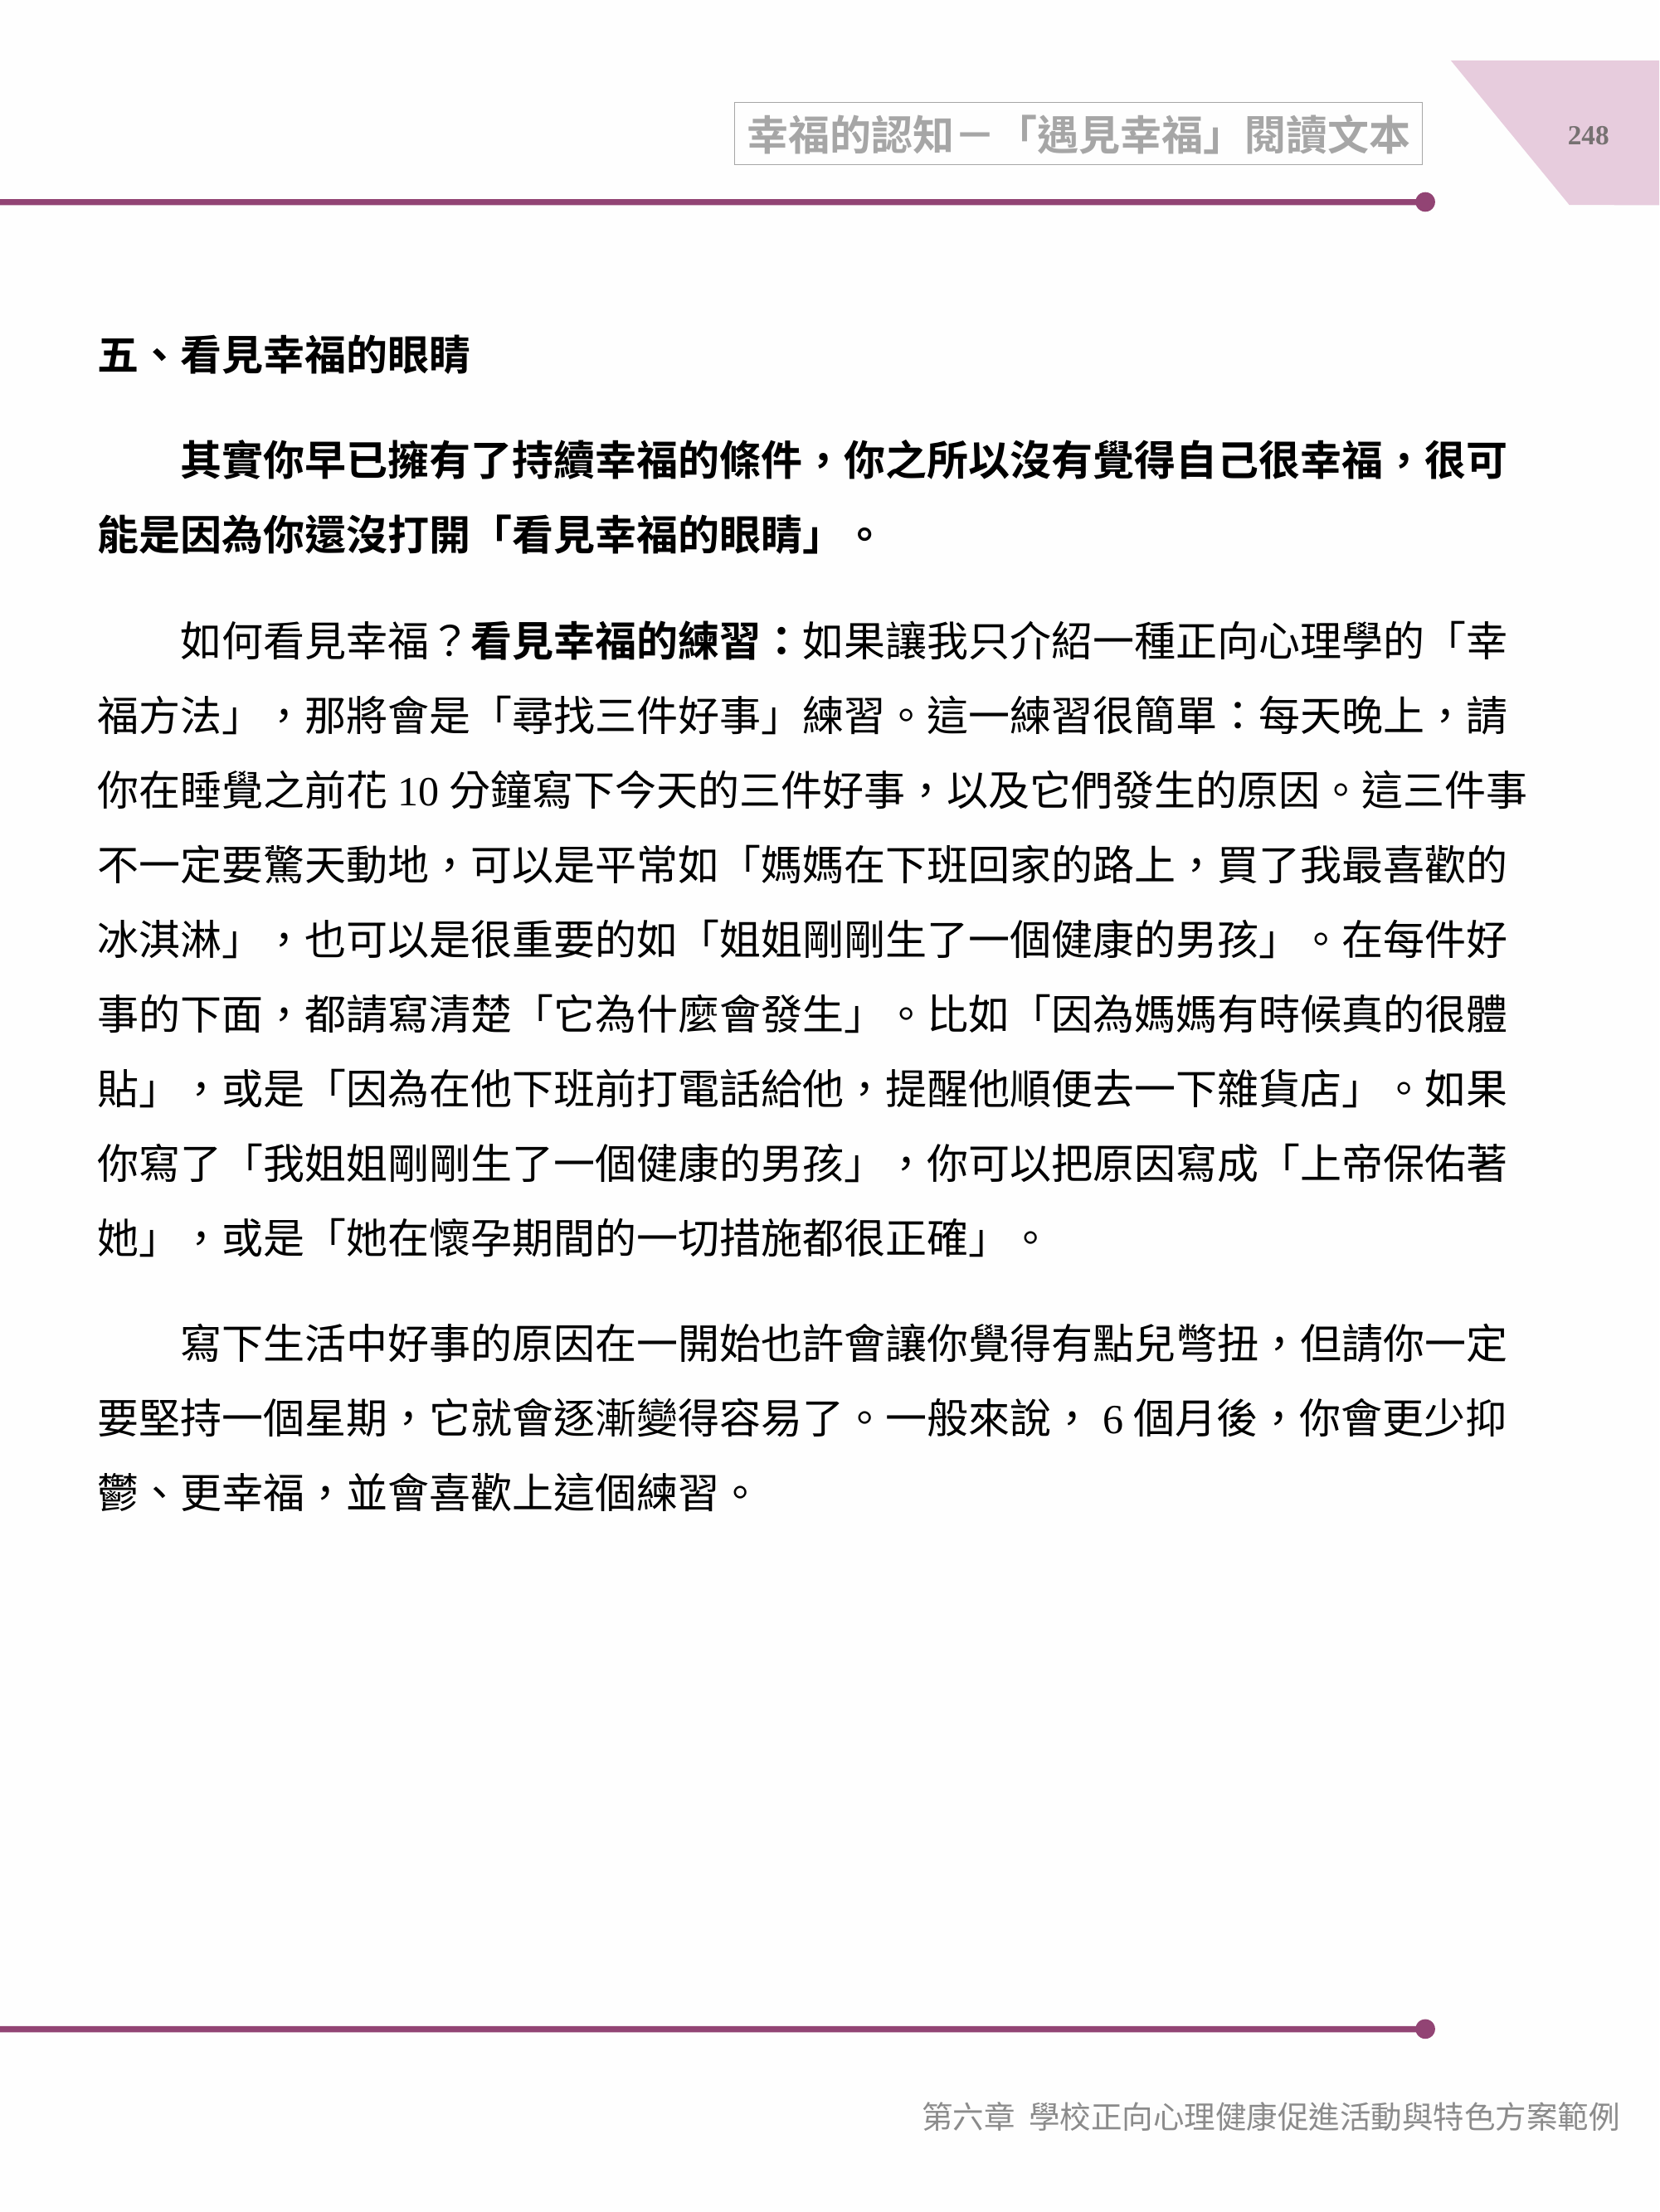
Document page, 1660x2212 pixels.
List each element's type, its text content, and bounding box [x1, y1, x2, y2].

text_box 幸福的認知－「遇見幸福」閱讀文本 [734, 102, 1423, 165]
footer 248 [1544, 75, 1633, 193]
text_box 五、看見幸福的眼睛 其實你早已擁有了持續幸福的條件，你之所以沒有覺得自己很幸福，很可能是因為你還沒打開「看見幸福的眼睛」。 如何看見幸福？看見幸福的練習：如果讓我只介紹一種正向心理學的「幸福方法」，那將會是「尋找三件好事」練習。這一練習很簡單：每天晚上，請你在睡覺之前花10分鐘寫下今天的三件好事，以及它們發生的原因。這三件事不一定要驚天動地，可以是平常如「媽媽在下班回家的路上，買了我最喜歡的冰淇淋」，也可以是很重要的如「姐姐剛剛生了一個健康的男孩」。在每件好事的下面，都請寫清楚「它為什麼會發生」。比如「因為媽媽有時候真的很體貼」，或是「因為在他下班前打電話給他，提醒他順便去一下雜貨店」。如果你寫了「我姐姐剛剛生了一個健康的男孩」，你可以把原因寫成「上帝保佑著她」，或是「她在懷孕期間的一切措施都很正確」。 寫下生活中好事的原因在一開始也許會讓你覺得有點兒彆扭，但請你一定要堅持一個星期，它就會逐漸變得容易了。一般來說，6個月後，你會更少抑鬱、更幸福，並會喜歡上這個練習。 [85, 297, 1560, 1524]
slide_number 第六章 學校正向心理健康促進活動與特色方案範例 [800, 2081, 1633, 2151]
